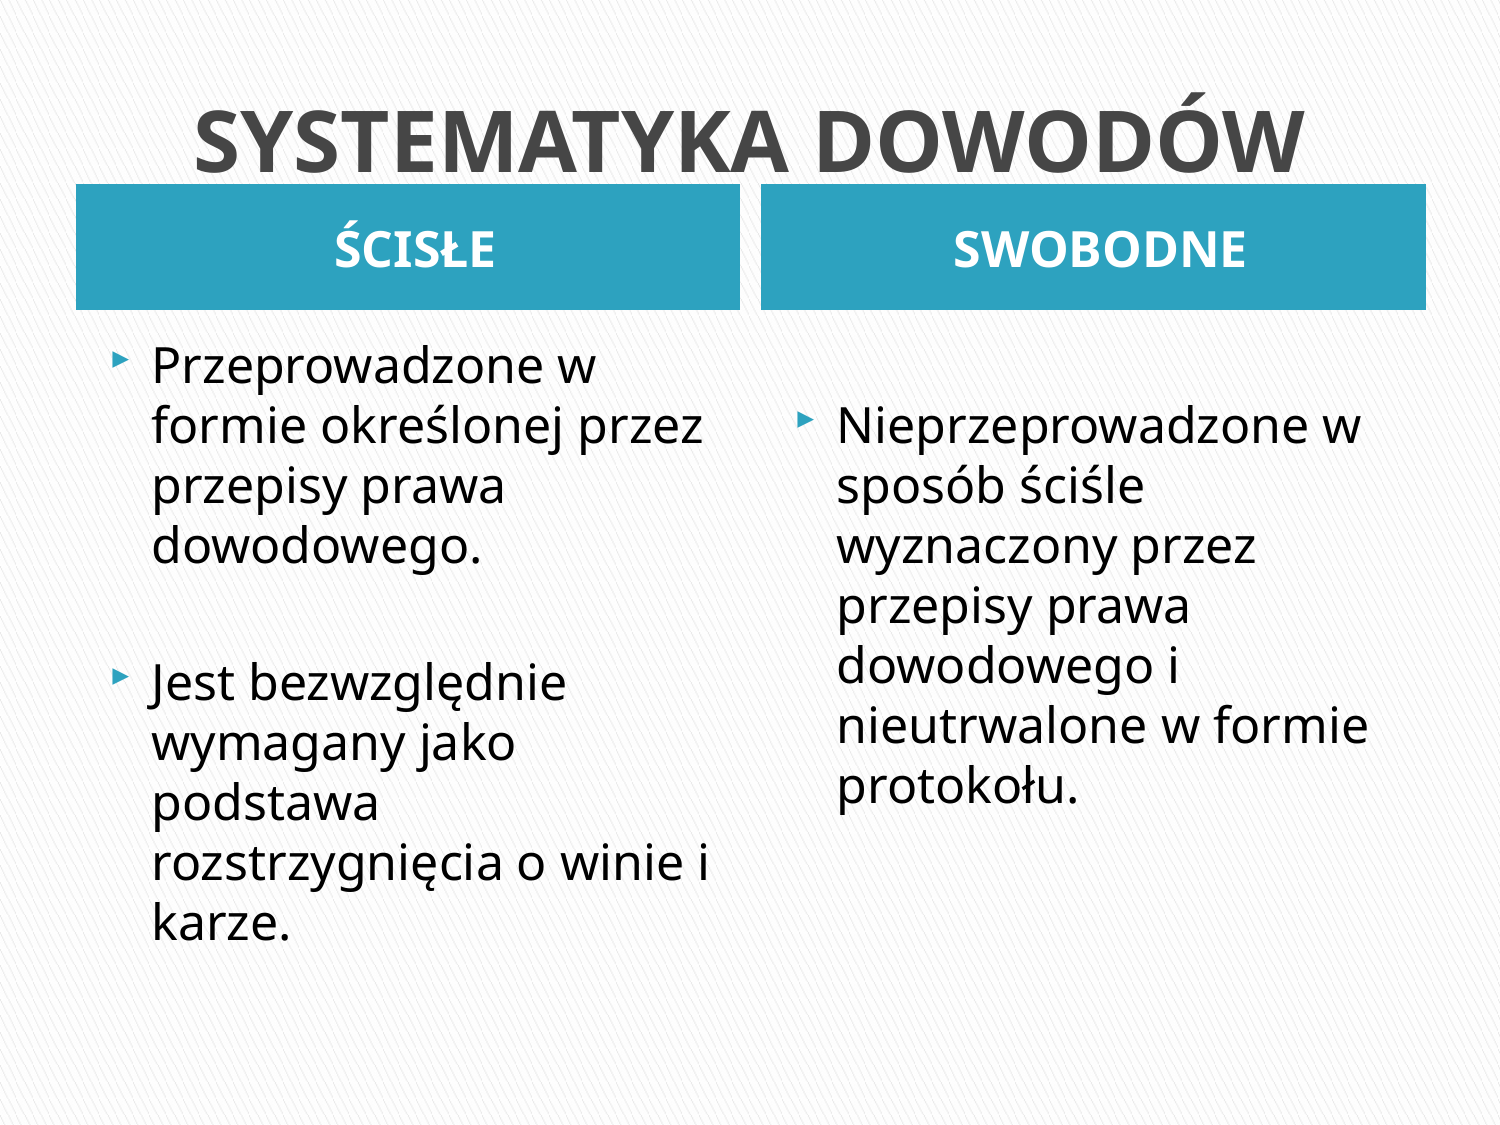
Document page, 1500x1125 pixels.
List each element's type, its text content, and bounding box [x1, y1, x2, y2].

list Nieprzeprowadzone w sposób ściśle wyznaczony przez przepisy prawa dowodowego i nieutrwalone w formie protokołu. [761, 326, 1425, 973]
list ŚCISŁE [76, 184, 740, 310]
list SWOBODNE [761, 184, 1426, 310]
list Przeprowadzone w formie określonej przez przepisy prawa dowodowego. Jest bezwzględnie wymagany jako podstawa rozstrzygnięcia o winie i karze. [76, 326, 740, 973]
title SYSTEMATYKA DOWODÓW [75, 44, 1425, 233]
